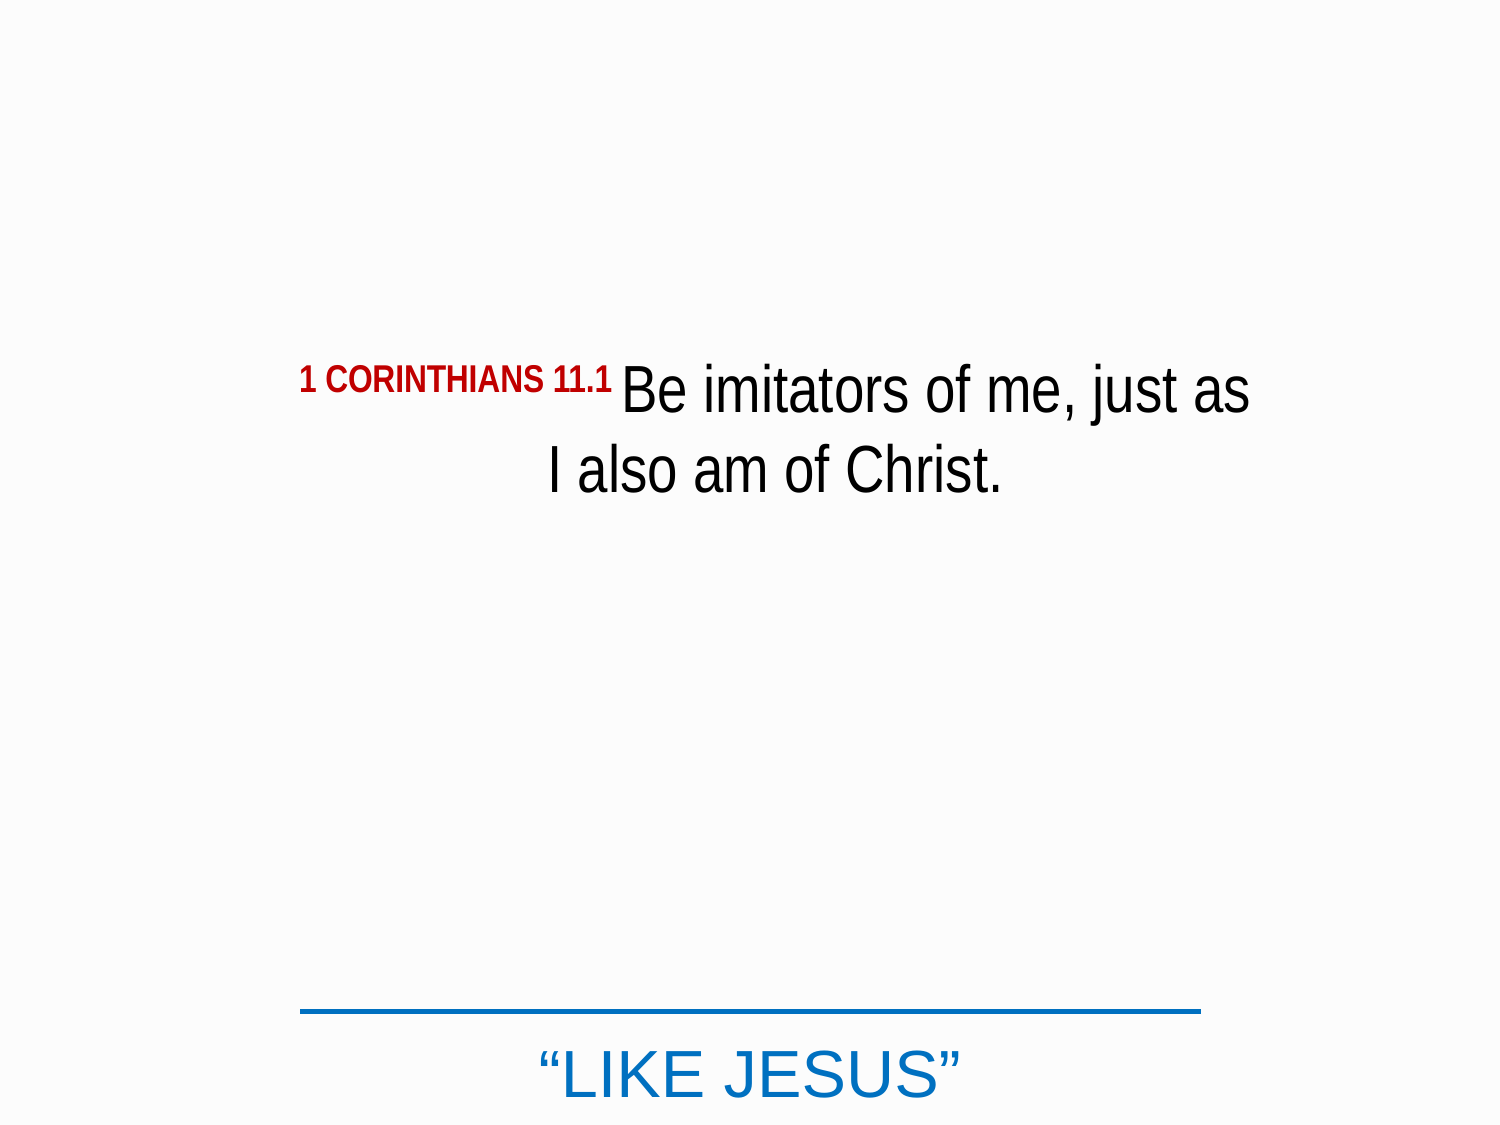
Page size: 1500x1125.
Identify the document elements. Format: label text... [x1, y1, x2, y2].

text_box 1 CORINTHIANS 11.1 Be imitators of me, just as I also am of Christ. [274, 338, 1278, 514]
text_box “LIKE JESUS” [0, 1023, 1500, 1119]
